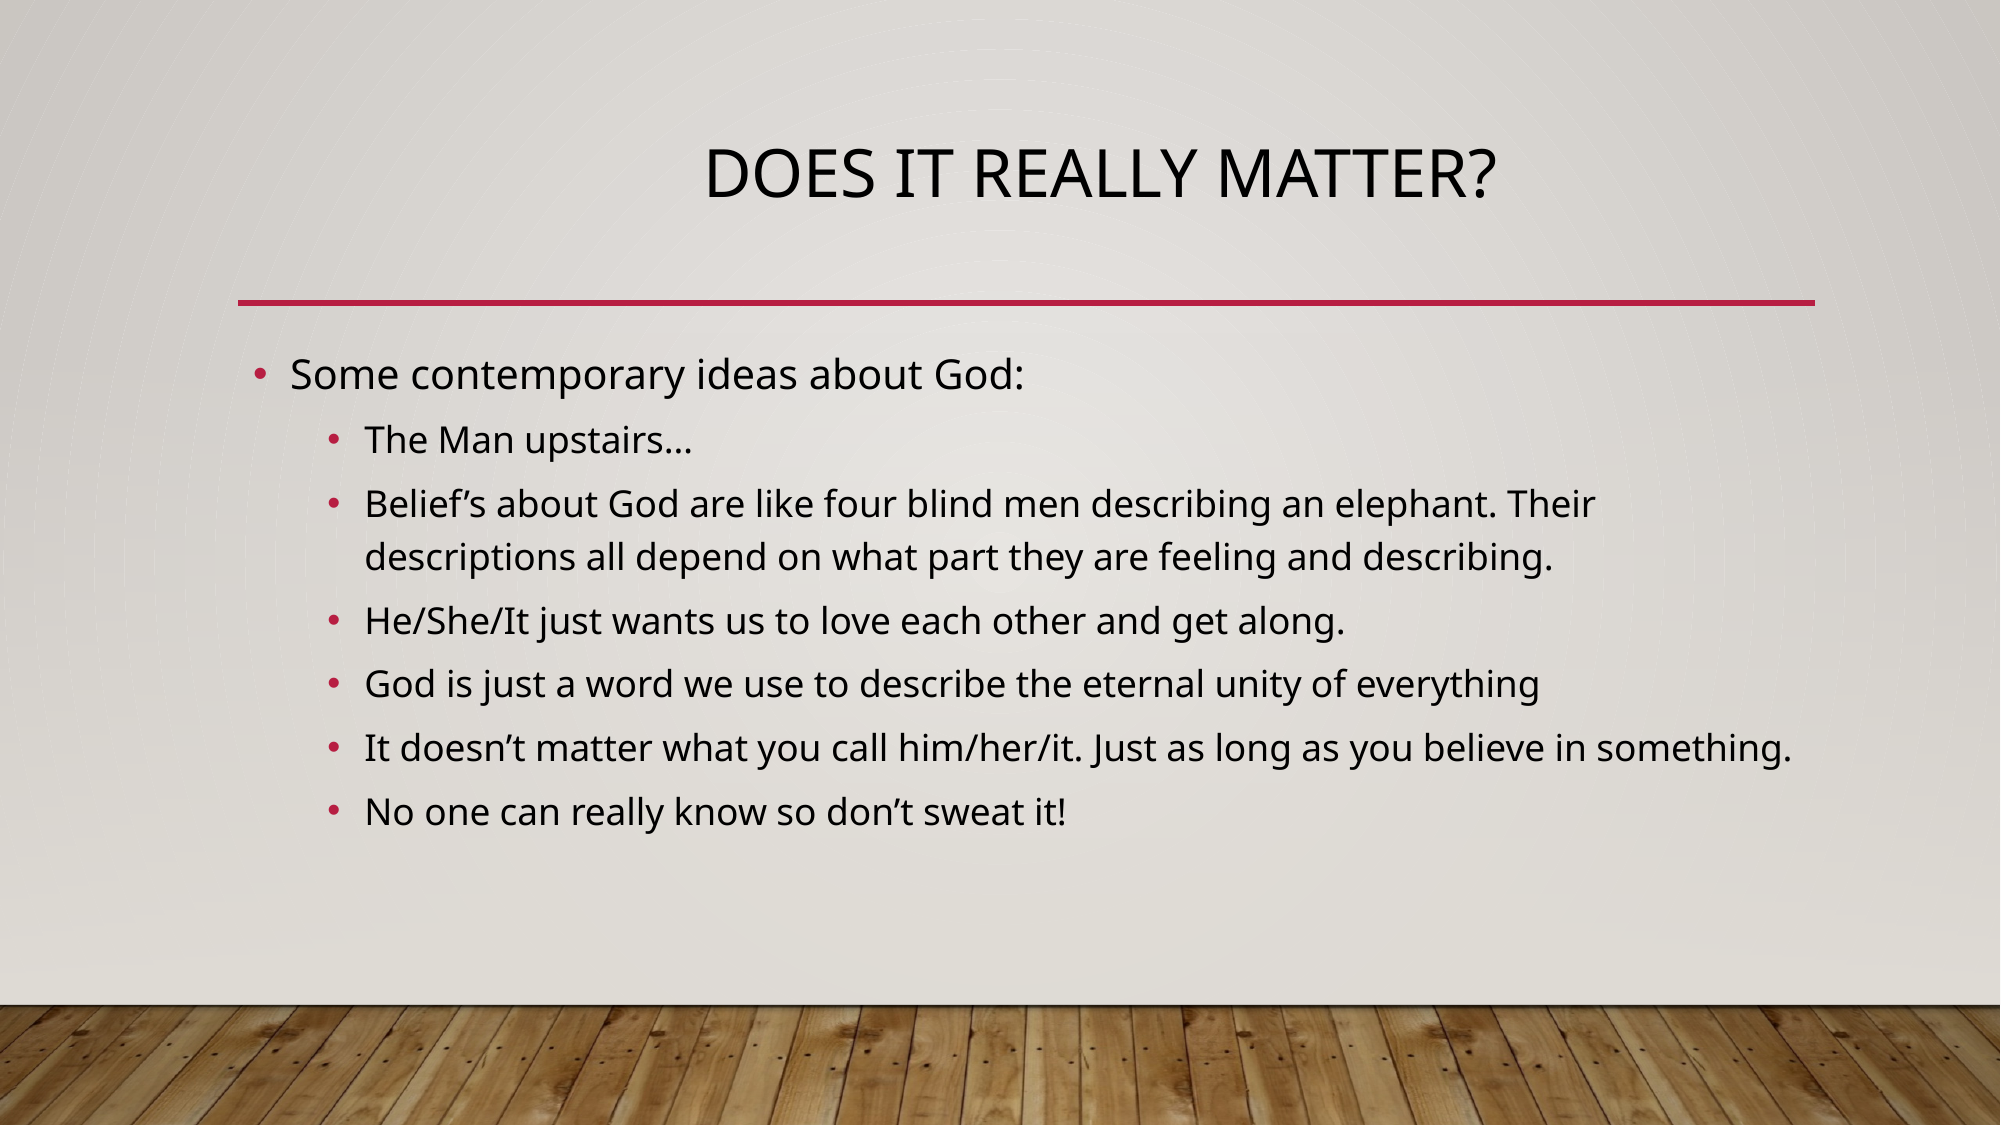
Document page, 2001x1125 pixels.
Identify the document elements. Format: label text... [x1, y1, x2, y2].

title Does it really matter? [238, 131, 1814, 305]
list Some contemporary ideas about God: The Man upstairs… Belief’s about God are like four blind men describing an elephant. Their descriptions all depend on what part they are feeling and describing. He/She/It just wants us to love each other and get along. God is just a word we use to describe the eternal unity of everything It doesn’t matter what you call him/her/it. Just as long as you believe in something. No one can really know so don’t sweat it! [238, 330, 1814, 897]
picture [0, 1005, 2000, 1125]
